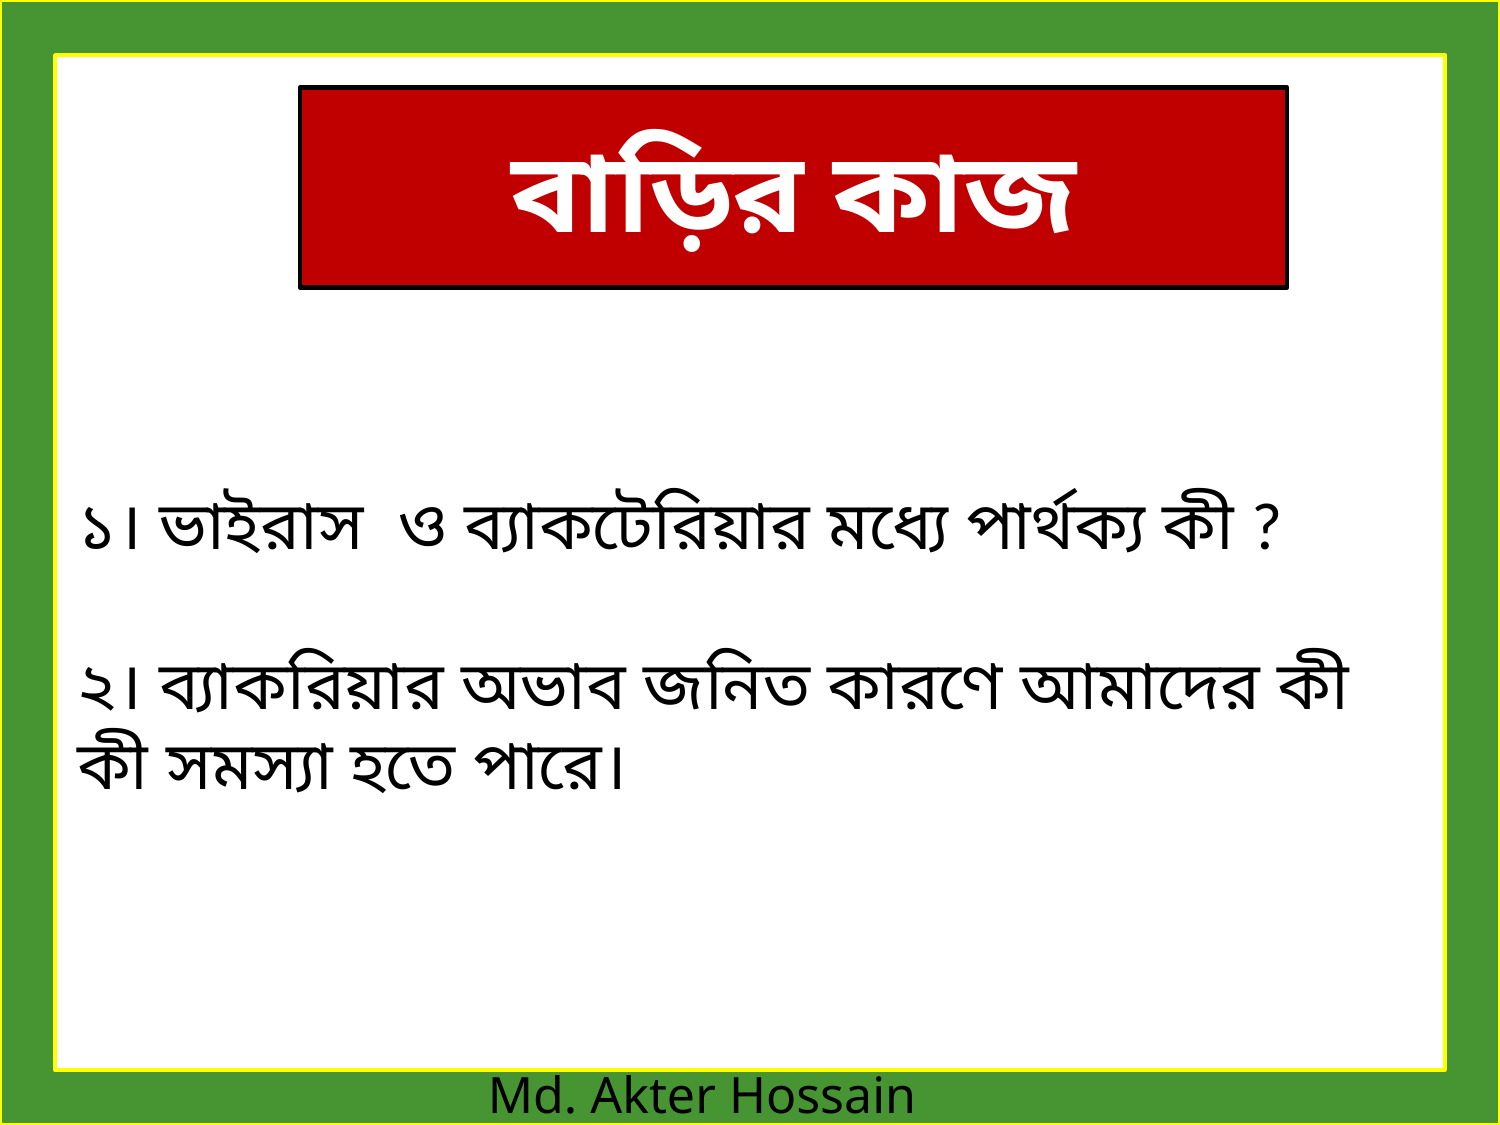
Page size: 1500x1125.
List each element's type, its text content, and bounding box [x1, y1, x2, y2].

text_box ১। ভাইরাস ও ব্যাকটেরিয়ার মধ্যে পার্থক্য কী ? ২। ব্যাকরিয়ার অভাব জনিত কারণে আমাদের কী কী সমস্যা হতে পারে। [62, 395, 1438, 811]
text_box বাড়ির কাজ [298, 85, 1289, 290]
